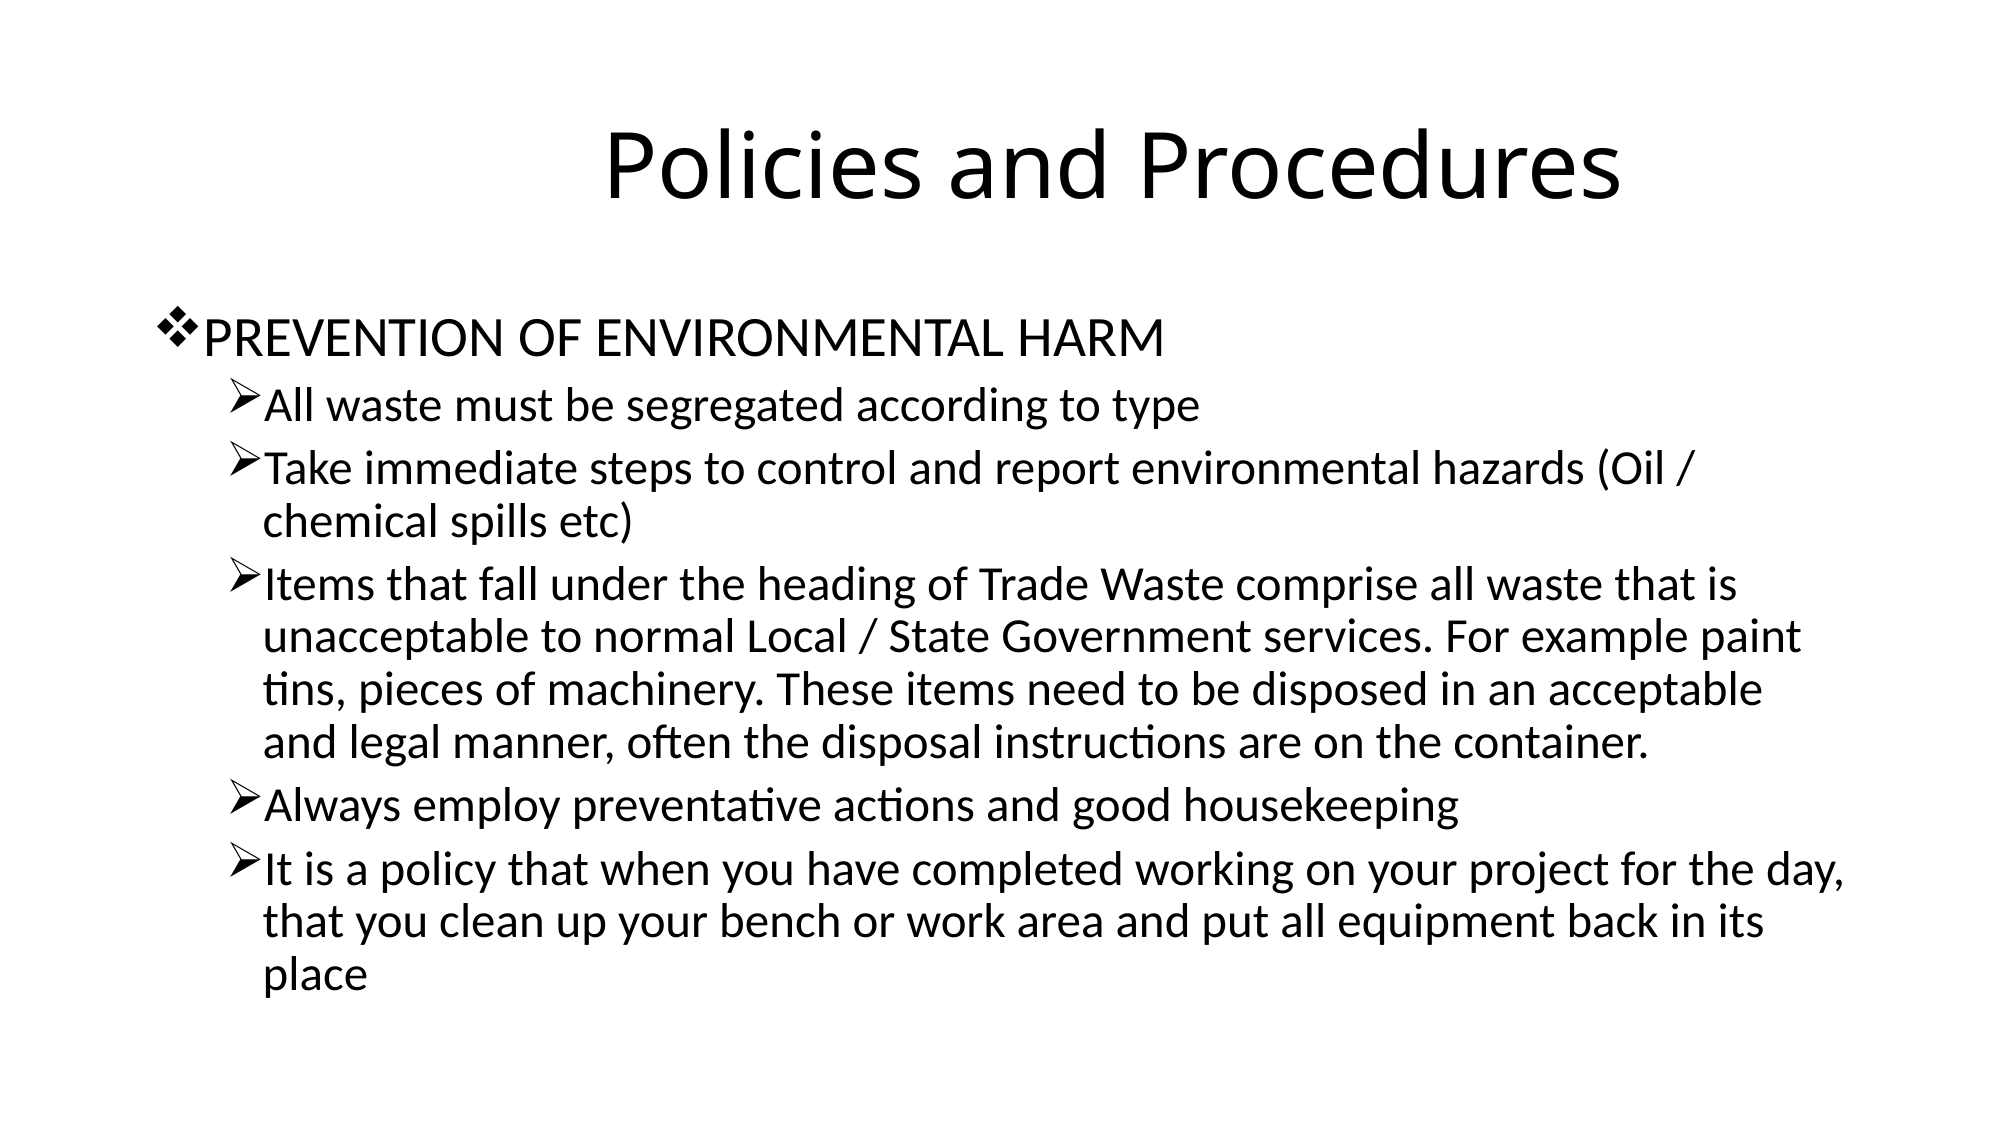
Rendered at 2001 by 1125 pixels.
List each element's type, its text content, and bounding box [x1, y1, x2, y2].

title Policies and Procedures [137, 59, 1863, 278]
list PREVENTION OF ENVIRONMENTAL HARM All waste must be segregated according to type Take immediate steps to control and report environmental hazards (Oil / chemical spills etc) Items that fall under the heading of Trade Waste comprise all waste that is unacceptable to normal Local / State Government services. For example paint tins, pieces of machinery. These items need to be disposed in an acceptable and legal manner, often the disposal instructions are on the container. Always employ preventative actions and good housekeeping It is a policy that when you have completed working on your project for the day, that you clean up your bench or work area and put all equipment back in its place [137, 299, 1863, 1014]
